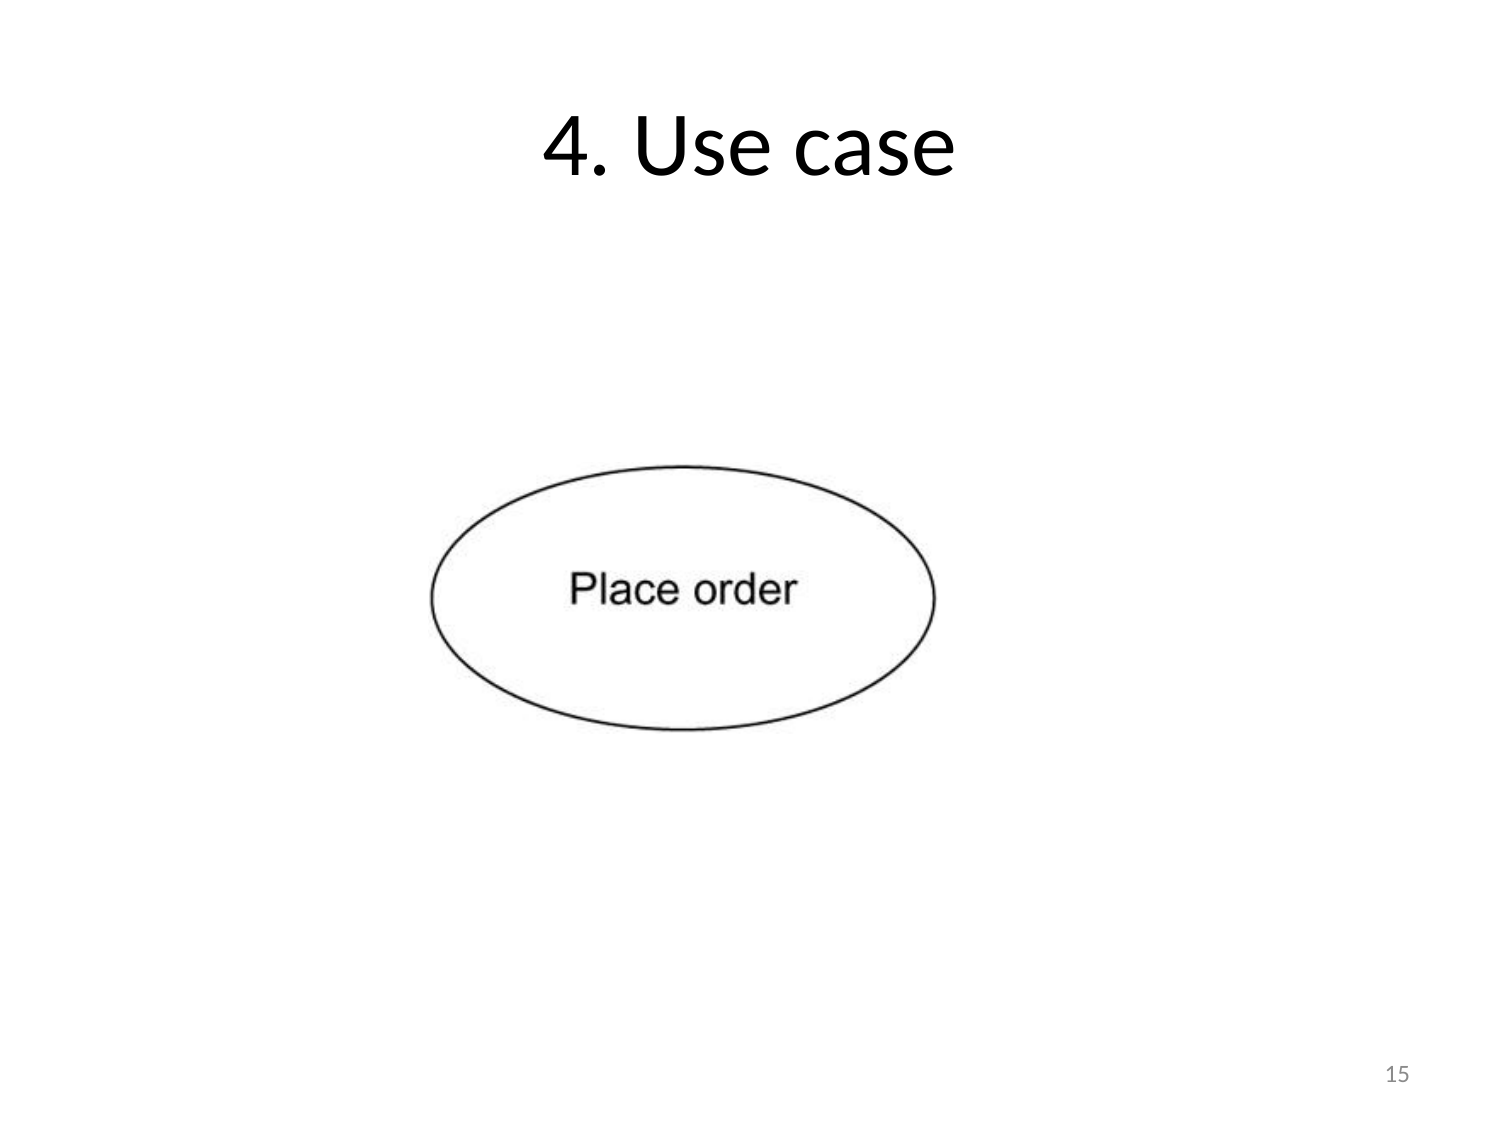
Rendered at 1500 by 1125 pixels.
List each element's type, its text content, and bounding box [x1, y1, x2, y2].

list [428, 462, 938, 734]
title 4. Use case [75, 45, 1425, 233]
slide_number 15 [1074, 1042, 1425, 1103]
